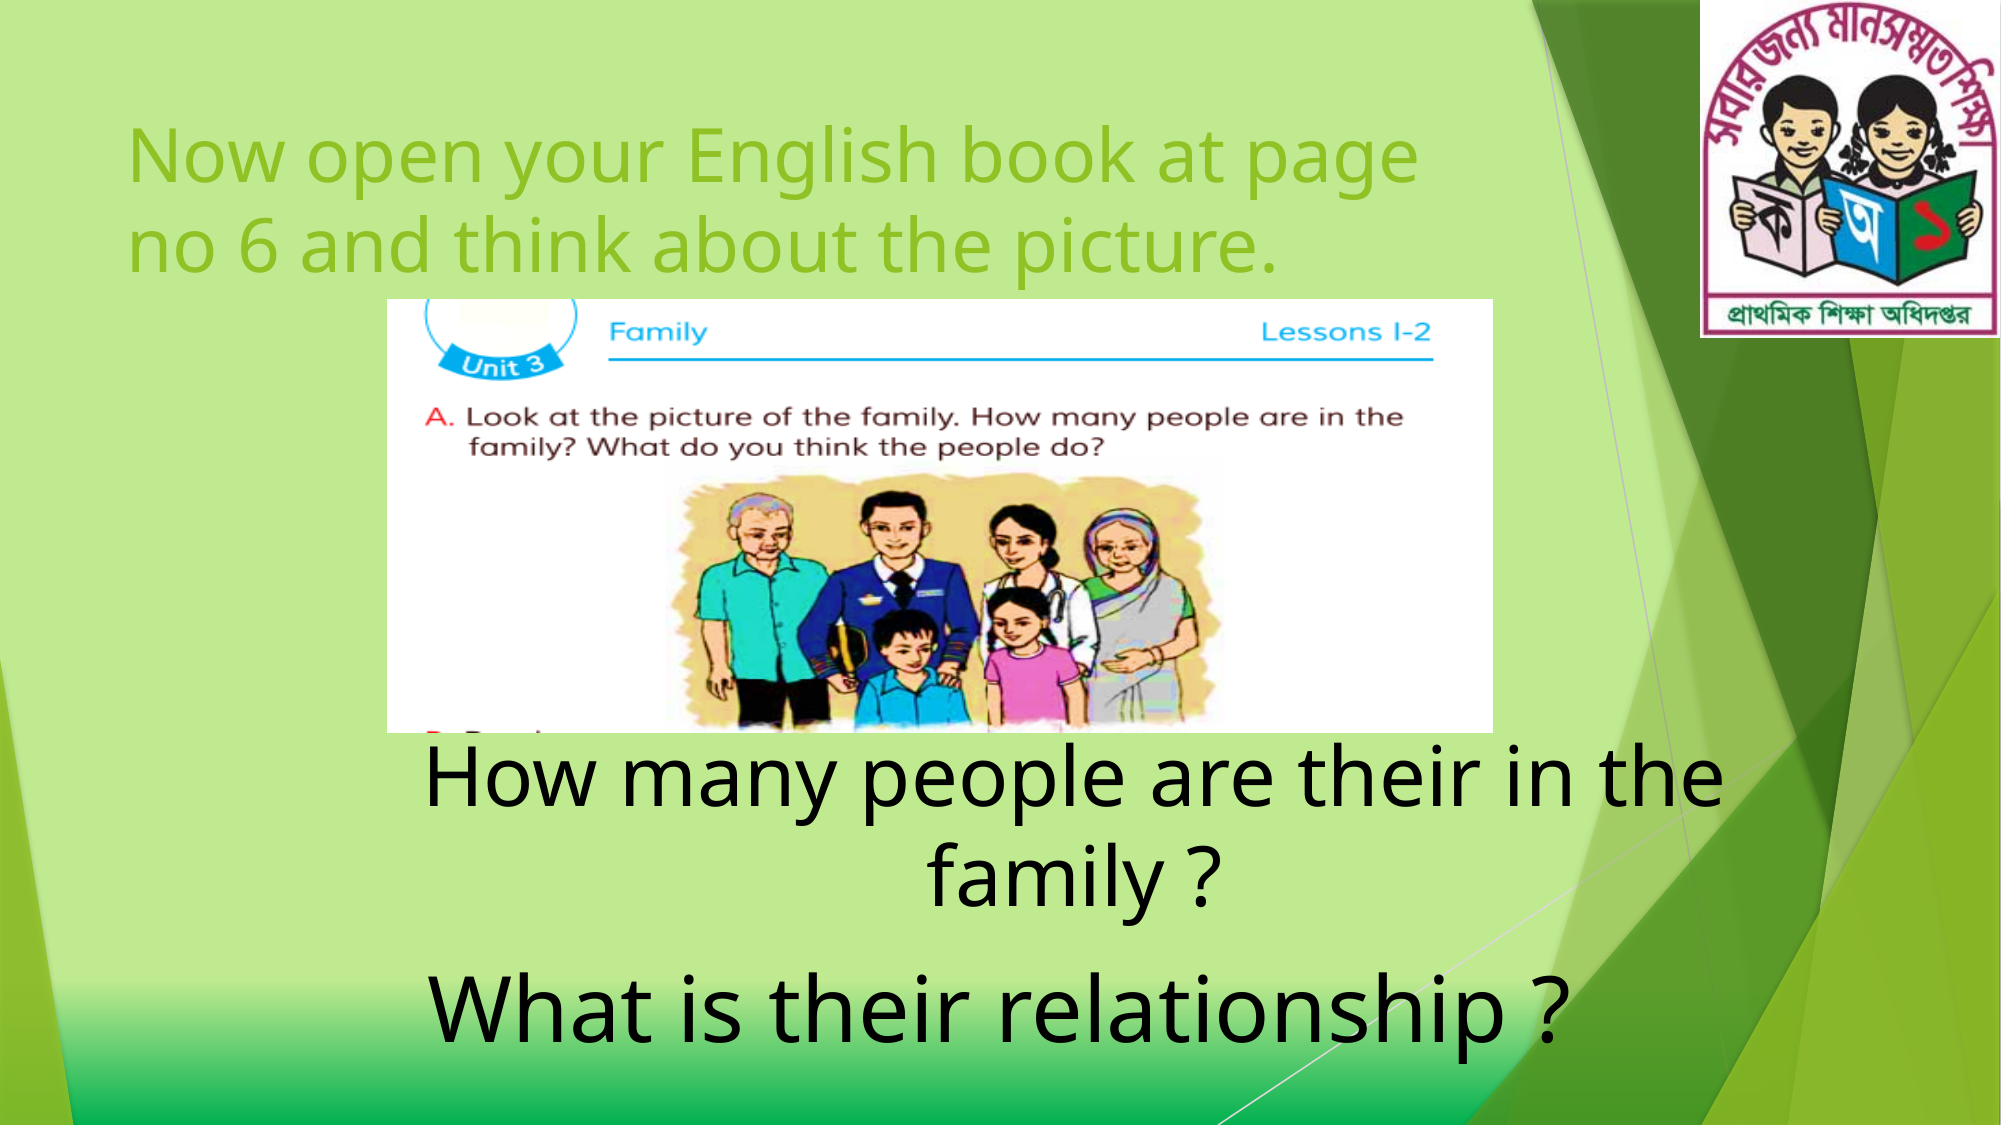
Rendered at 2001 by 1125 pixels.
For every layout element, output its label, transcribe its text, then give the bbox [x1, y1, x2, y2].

picture [386, 299, 1493, 733]
text_box How many people are their in the family ? [249, 729, 1900, 917]
text_box What is their relationship ? [324, 911, 1675, 1100]
picture [1699, 0, 2000, 338]
title Now open your English book at page no 6 and think about the picture. [111, 99, 1522, 317]
